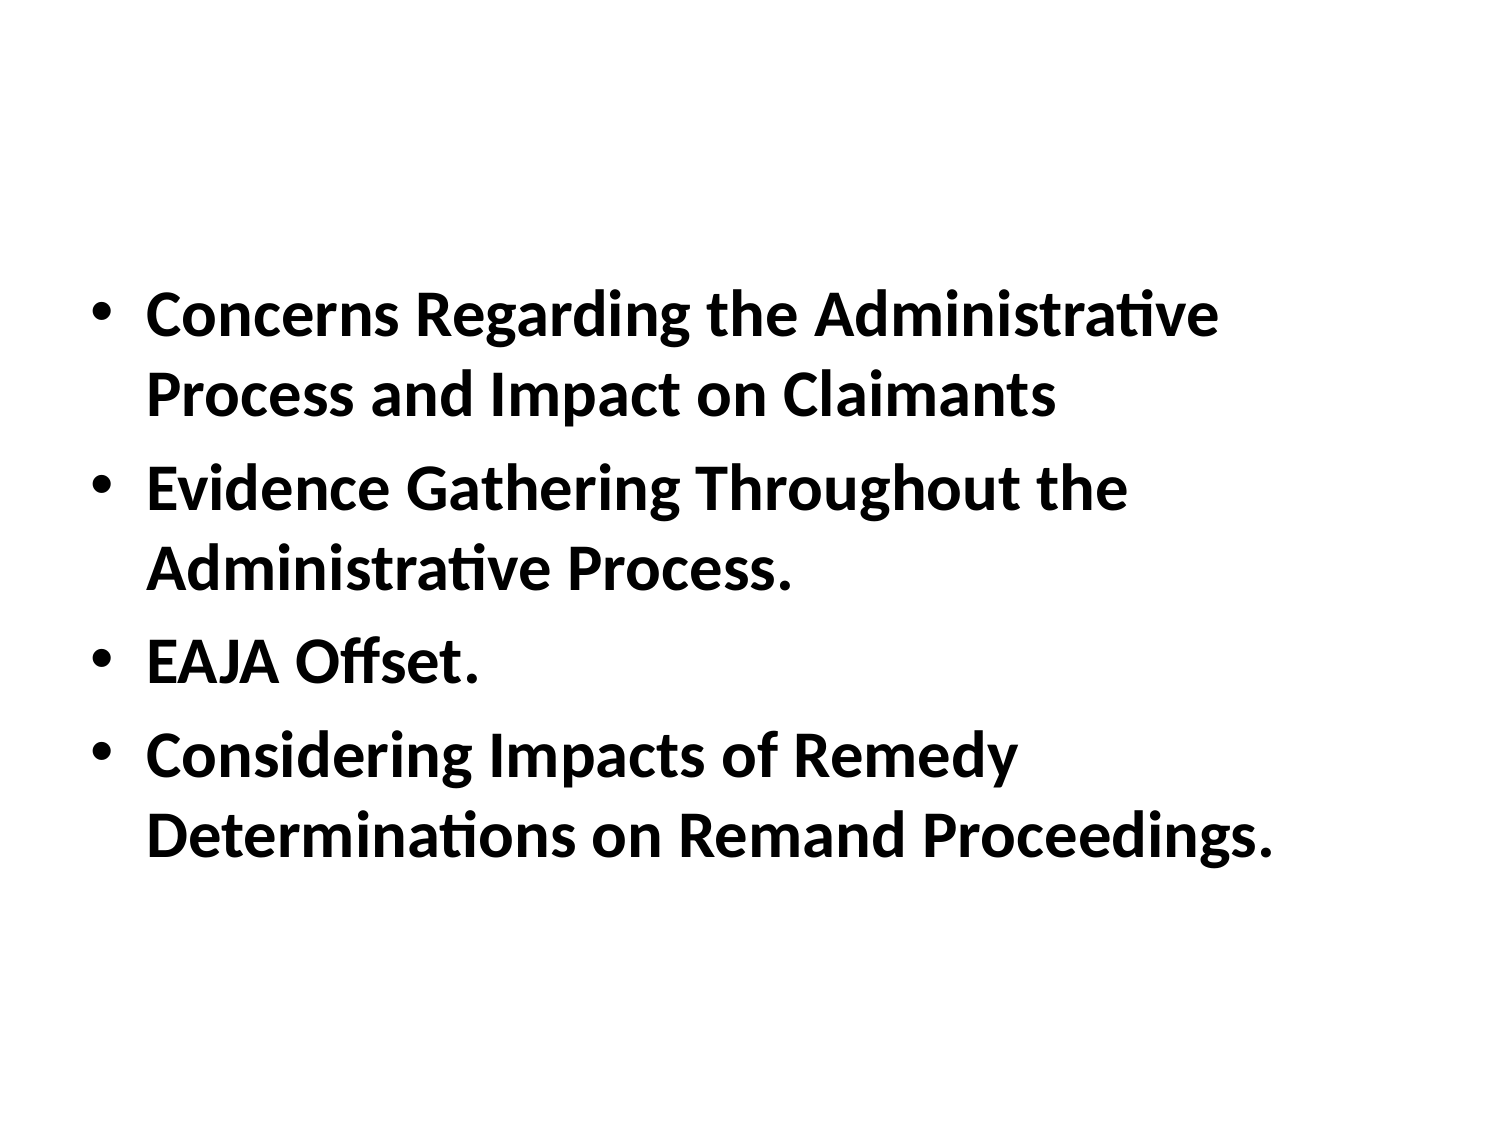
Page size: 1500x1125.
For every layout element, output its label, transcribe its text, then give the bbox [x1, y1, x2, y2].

list Concerns Regarding the Administrative Process and Impact on Claimants Evidence Gathering Throughout the Administrative Process. EAJA Offset. Considering Impacts of Remedy Determinations on Remand Proceedings. [75, 262, 1425, 1005]
